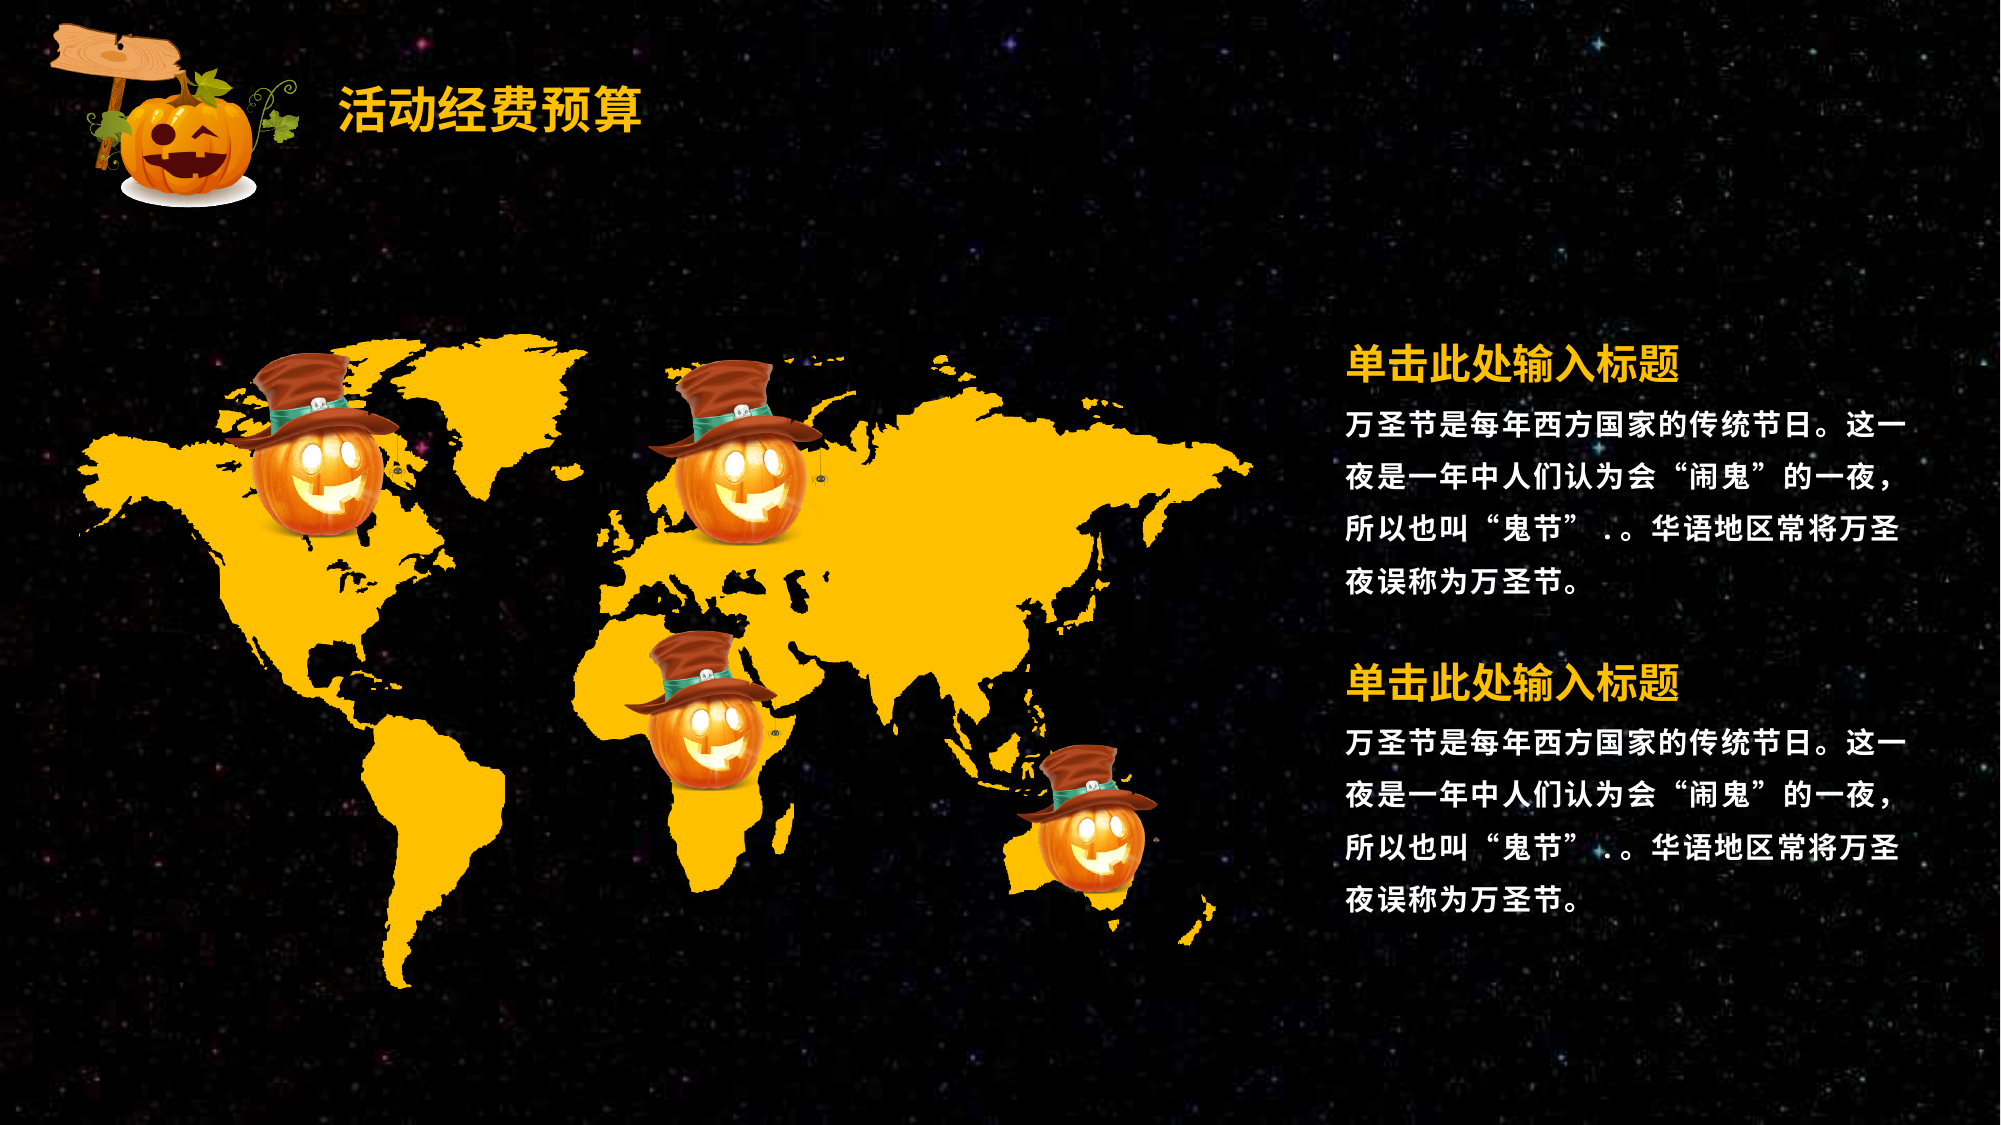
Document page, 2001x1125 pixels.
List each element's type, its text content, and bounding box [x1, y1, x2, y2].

text_box 单击此处输入标题 [1331, 330, 1714, 380]
text_box 单击此处输入标题 [1331, 649, 1714, 699]
text_box 万圣节是每年西方国家的传统节日。这一夜是一年中人们认为会“闹鬼”的一夜，所以也叫“鬼节”.。华语地区常将万圣夜误称为万圣节。 [1331, 699, 1943, 924]
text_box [76, 333, 1255, 990]
picture [0, 0, 2001, 1125]
text_box 活动经费预算 [322, 71, 659, 147]
text_box 万圣节是每年西方国家的传统节日。这一夜是一年中人们认为会“闹鬼”的一夜，所以也叫“鬼节”.。华语地区常将万圣夜误称为万圣节。 [1331, 380, 1943, 606]
